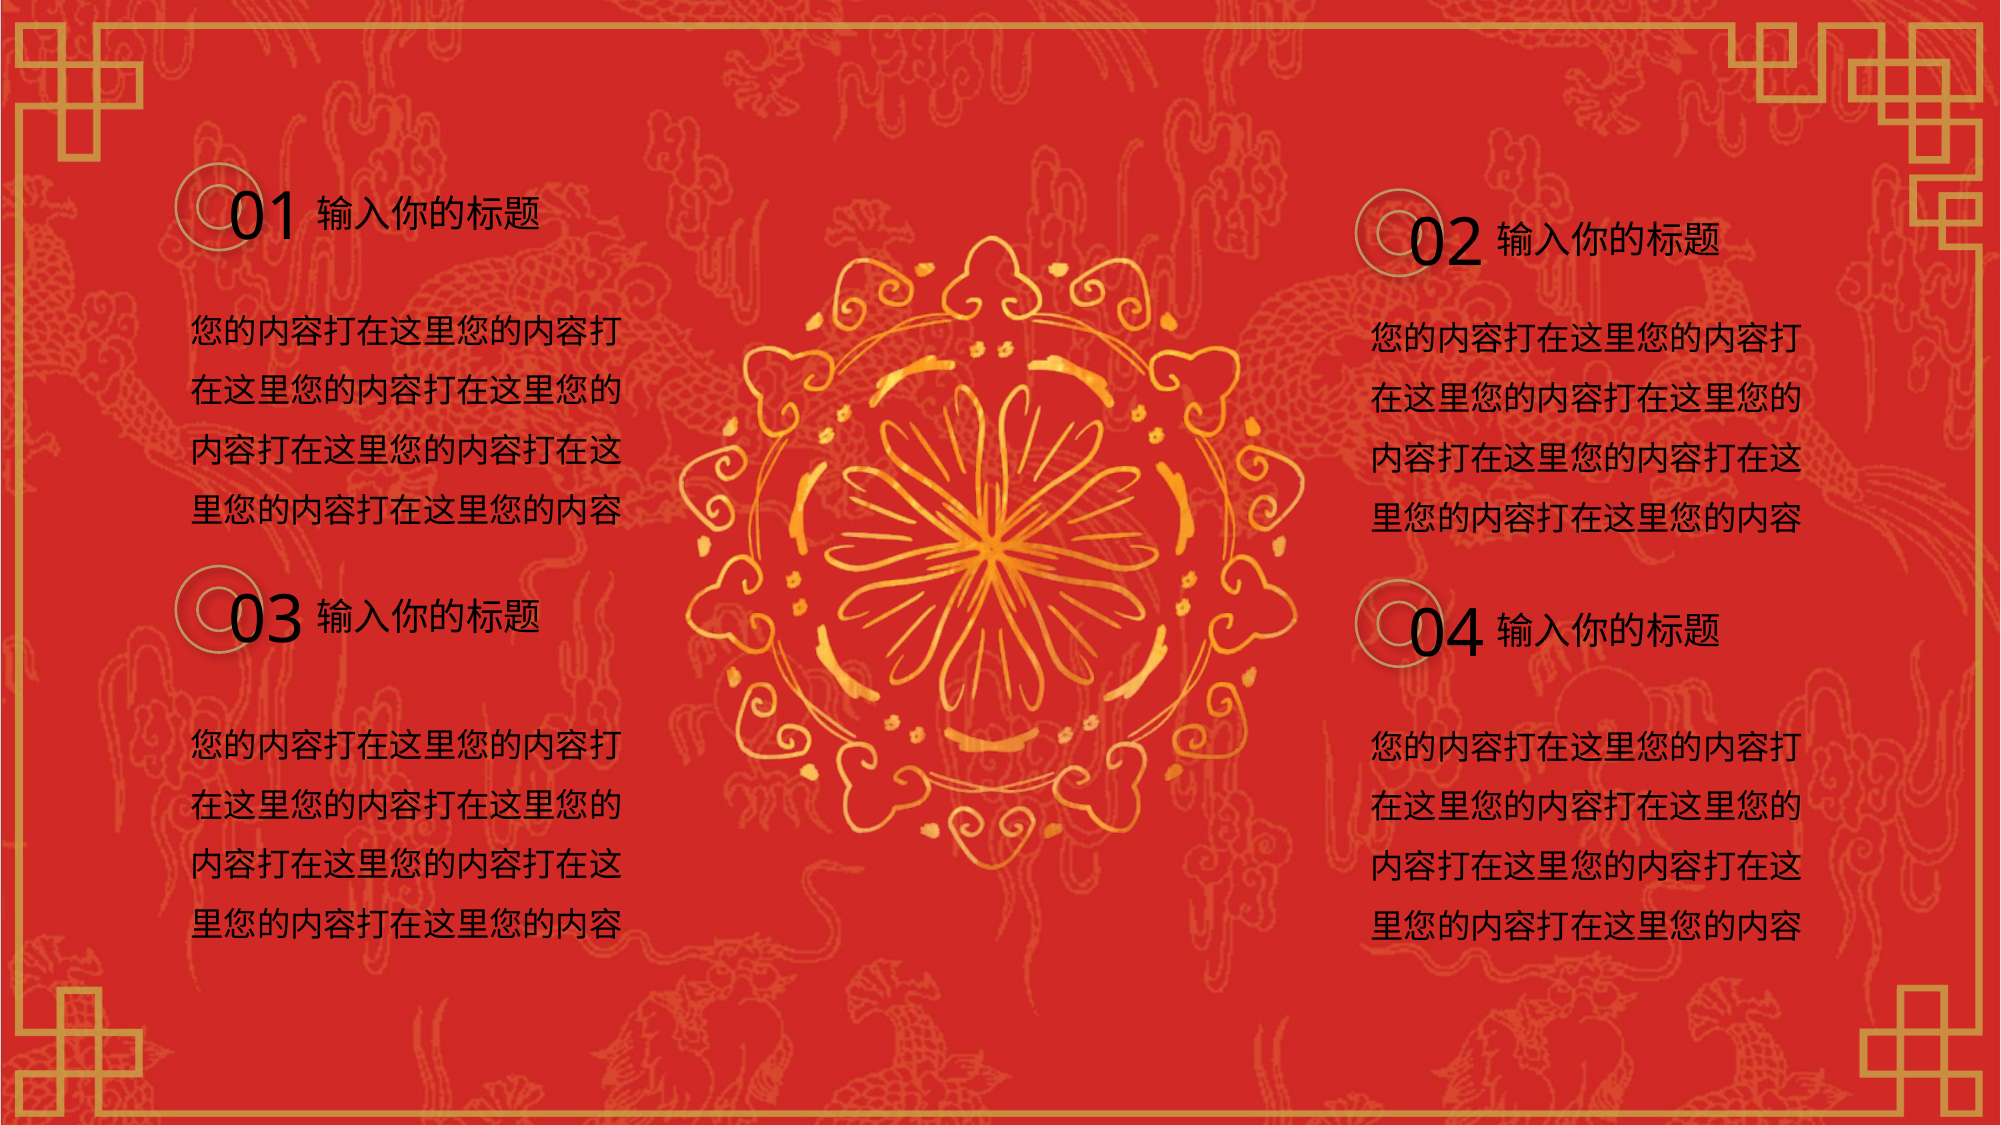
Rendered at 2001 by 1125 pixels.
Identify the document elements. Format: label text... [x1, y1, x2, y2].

text_box 您的内容打在这里您的内容打在这里您的内容打在这里您的内容打在这里您的内容打在这里您的内容打在这里您的内容 [1583, 289, 1837, 544]
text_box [175, 163, 893, 251]
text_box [1355, 580, 2000, 667]
picture [413, 0, 1583, 1125]
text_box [1355, 189, 2000, 276]
text_box 您的内容打在这里您的内容打在这里您的内容打在这里您的内容打在这里您的内容打在这里您的内容打在这里您的内容 [1583, 698, 1837, 953]
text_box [175, 566, 893, 653]
text_box 您的内容打在这里您的内容打在这里您的内容打在这里您的内容打在这里您的内容打在这里您的内容打在这里您的内容 [175, 696, 413, 951]
text_box 您的内容打在这里您的内容打在这里您的内容打在这里您的内容打在这里您的内容打在这里您的内容打在这里您的内容 [175, 282, 413, 537]
